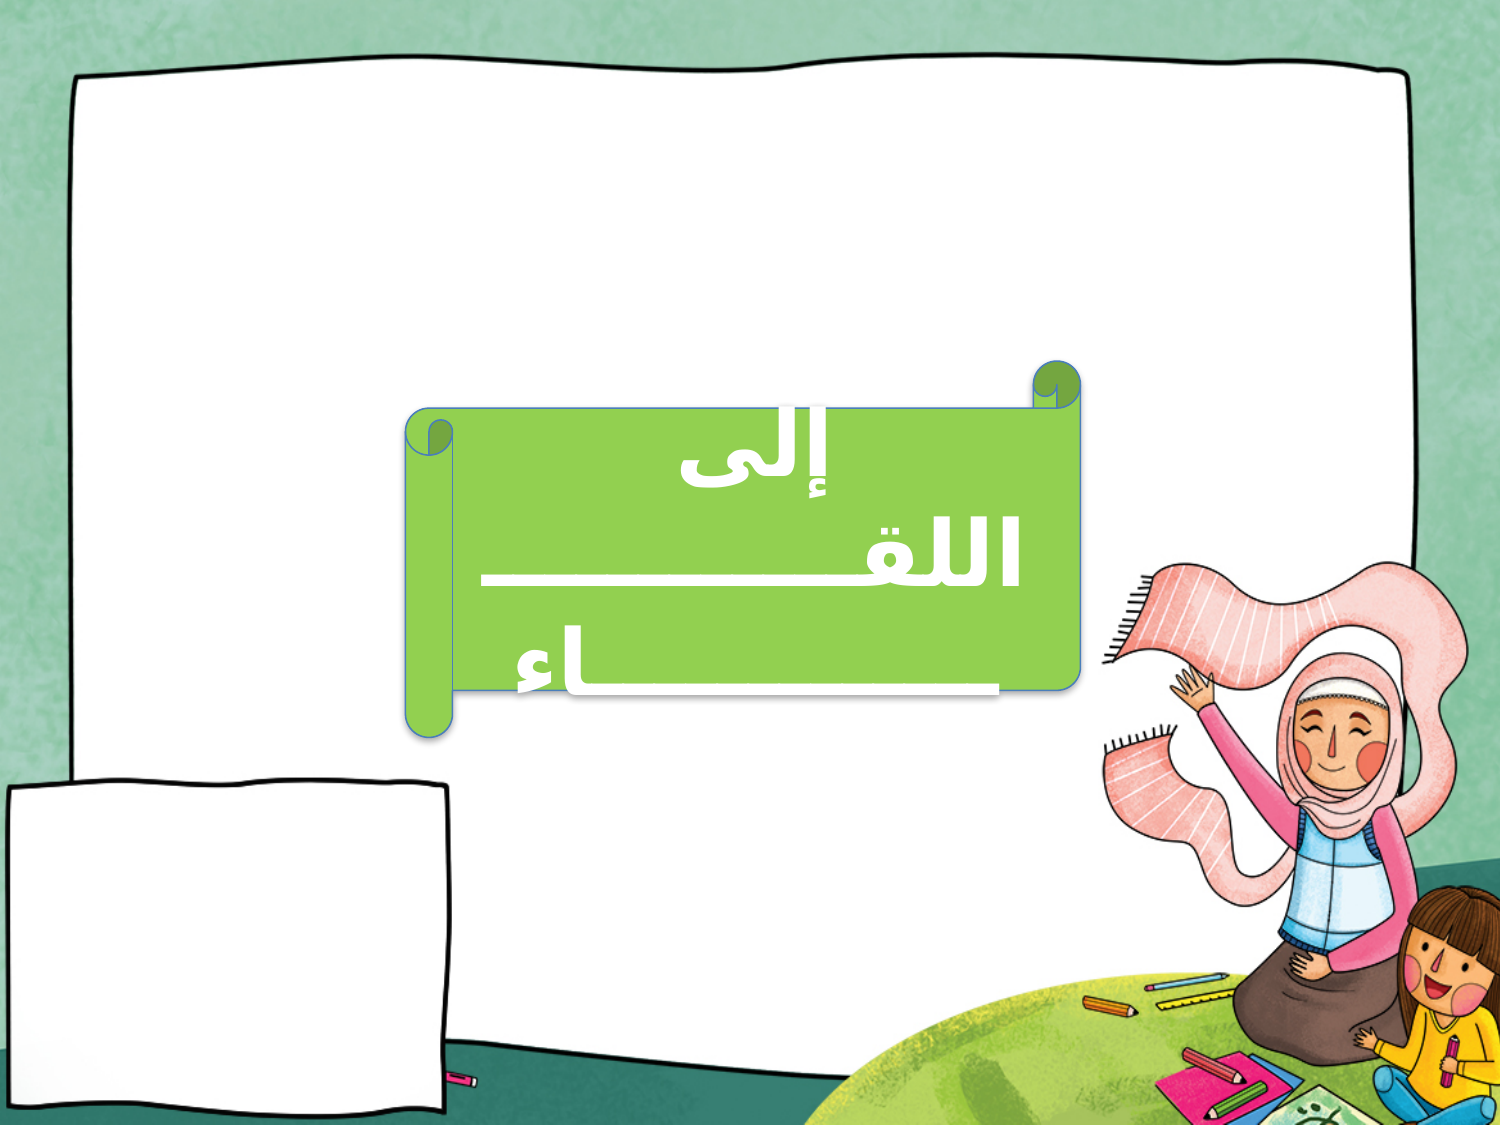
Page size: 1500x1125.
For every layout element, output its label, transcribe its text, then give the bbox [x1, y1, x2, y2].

text_box إلى اللقـــــــــــــــــــــــــاء [404, 360, 1082, 739]
picture [0, 0, 1500, 1125]
